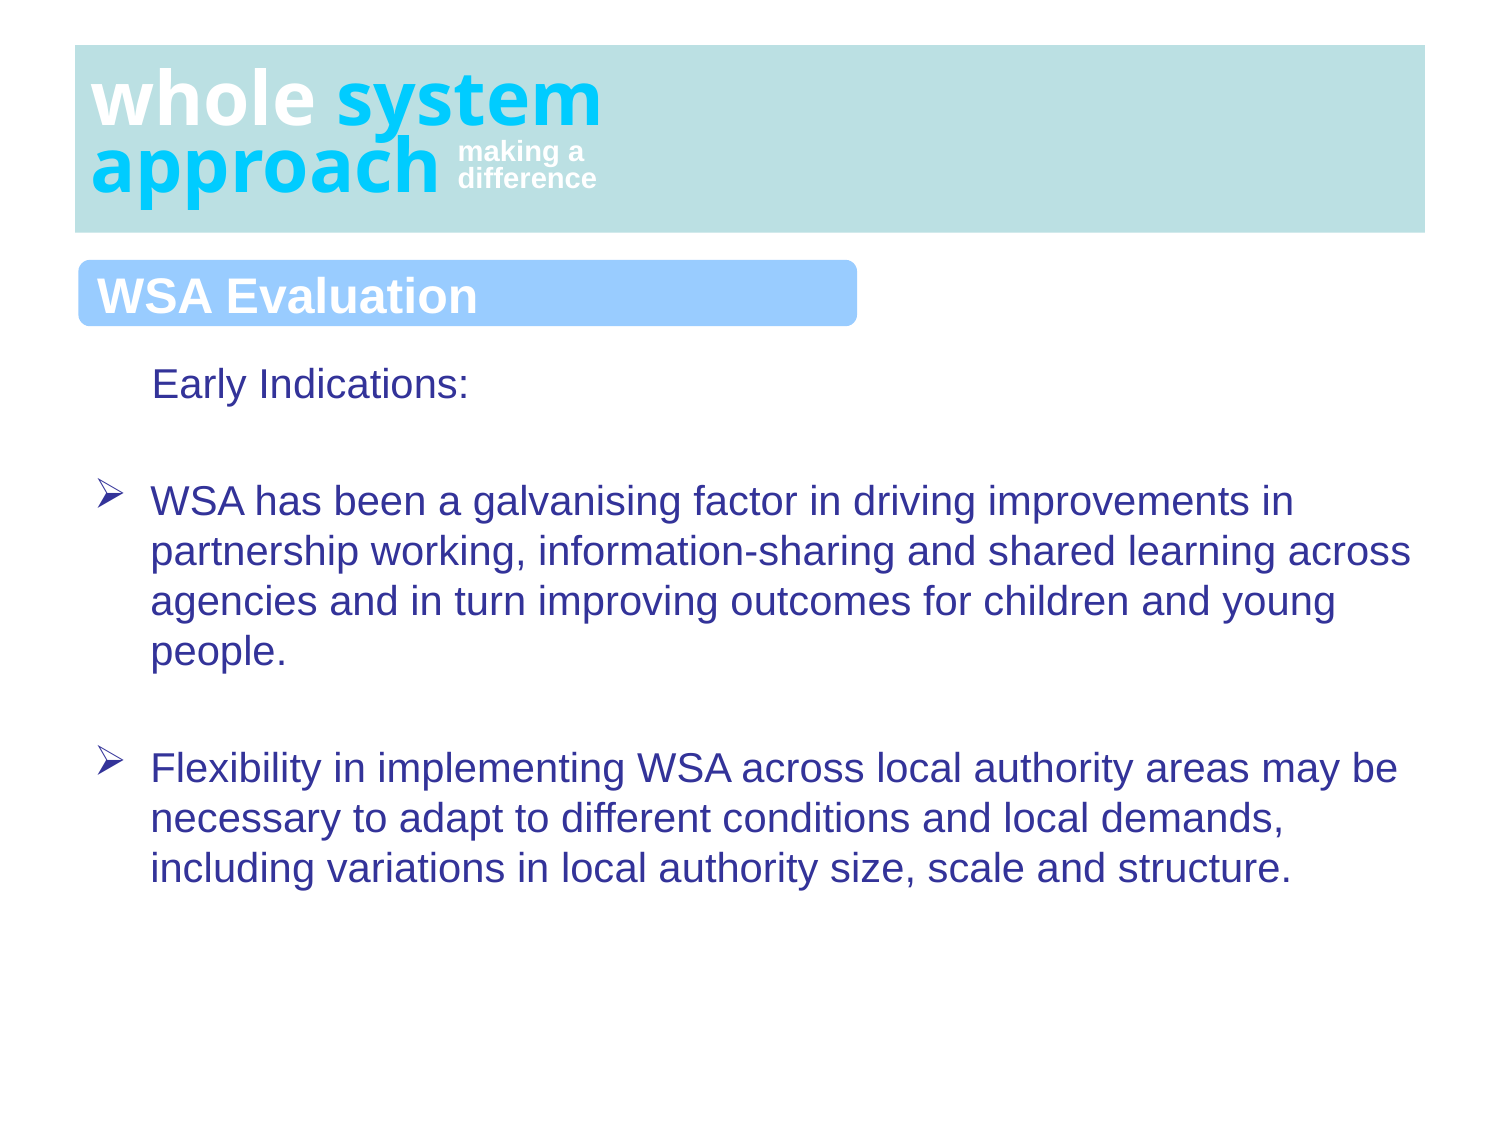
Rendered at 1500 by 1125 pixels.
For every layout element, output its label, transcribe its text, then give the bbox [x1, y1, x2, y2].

title whole system approach [75, 45, 1425, 233]
text_box WSA Evaluation [79, 260, 857, 326]
text_box making a difference [443, 137, 691, 197]
list Early Indications: WSA has been a galvanising factor in driving improvements in partnership working, information-sharing and shared learning across agencies and in turn improving outcomes for children and young people. Flexibility in implementing WSA across local authority areas may be necessary to adapt to different conditions and local demands, including variations in local authority size, scale and structure. [79, 349, 1430, 1024]
